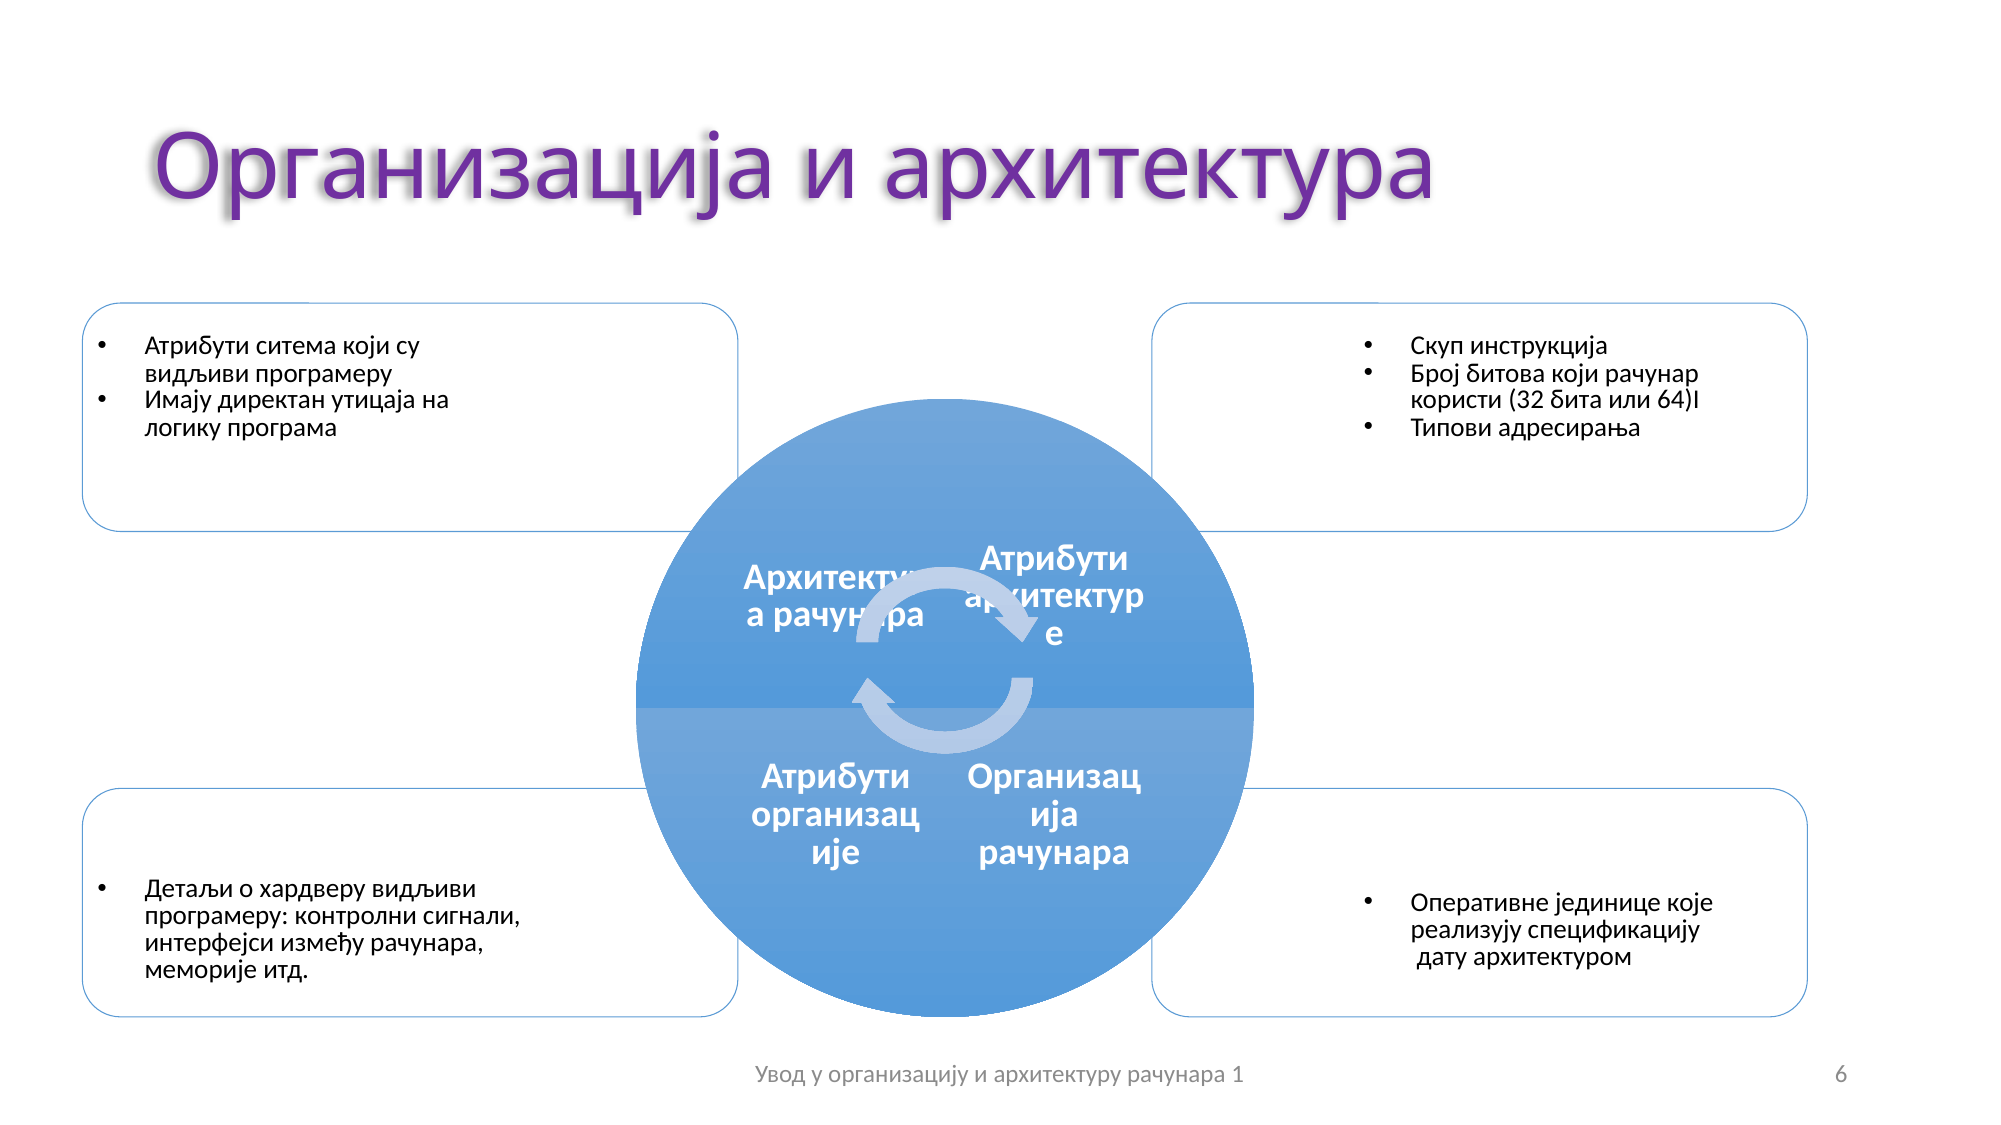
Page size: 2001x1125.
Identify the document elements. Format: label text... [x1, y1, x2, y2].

footer Увод у организацију и архитектуру рачунара 1 [662, 1042, 1338, 1103]
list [82, 303, 1808, 1017]
title Организација и архитектура [137, 59, 1863, 278]
slide_number 6 [1412, 1042, 1863, 1103]
